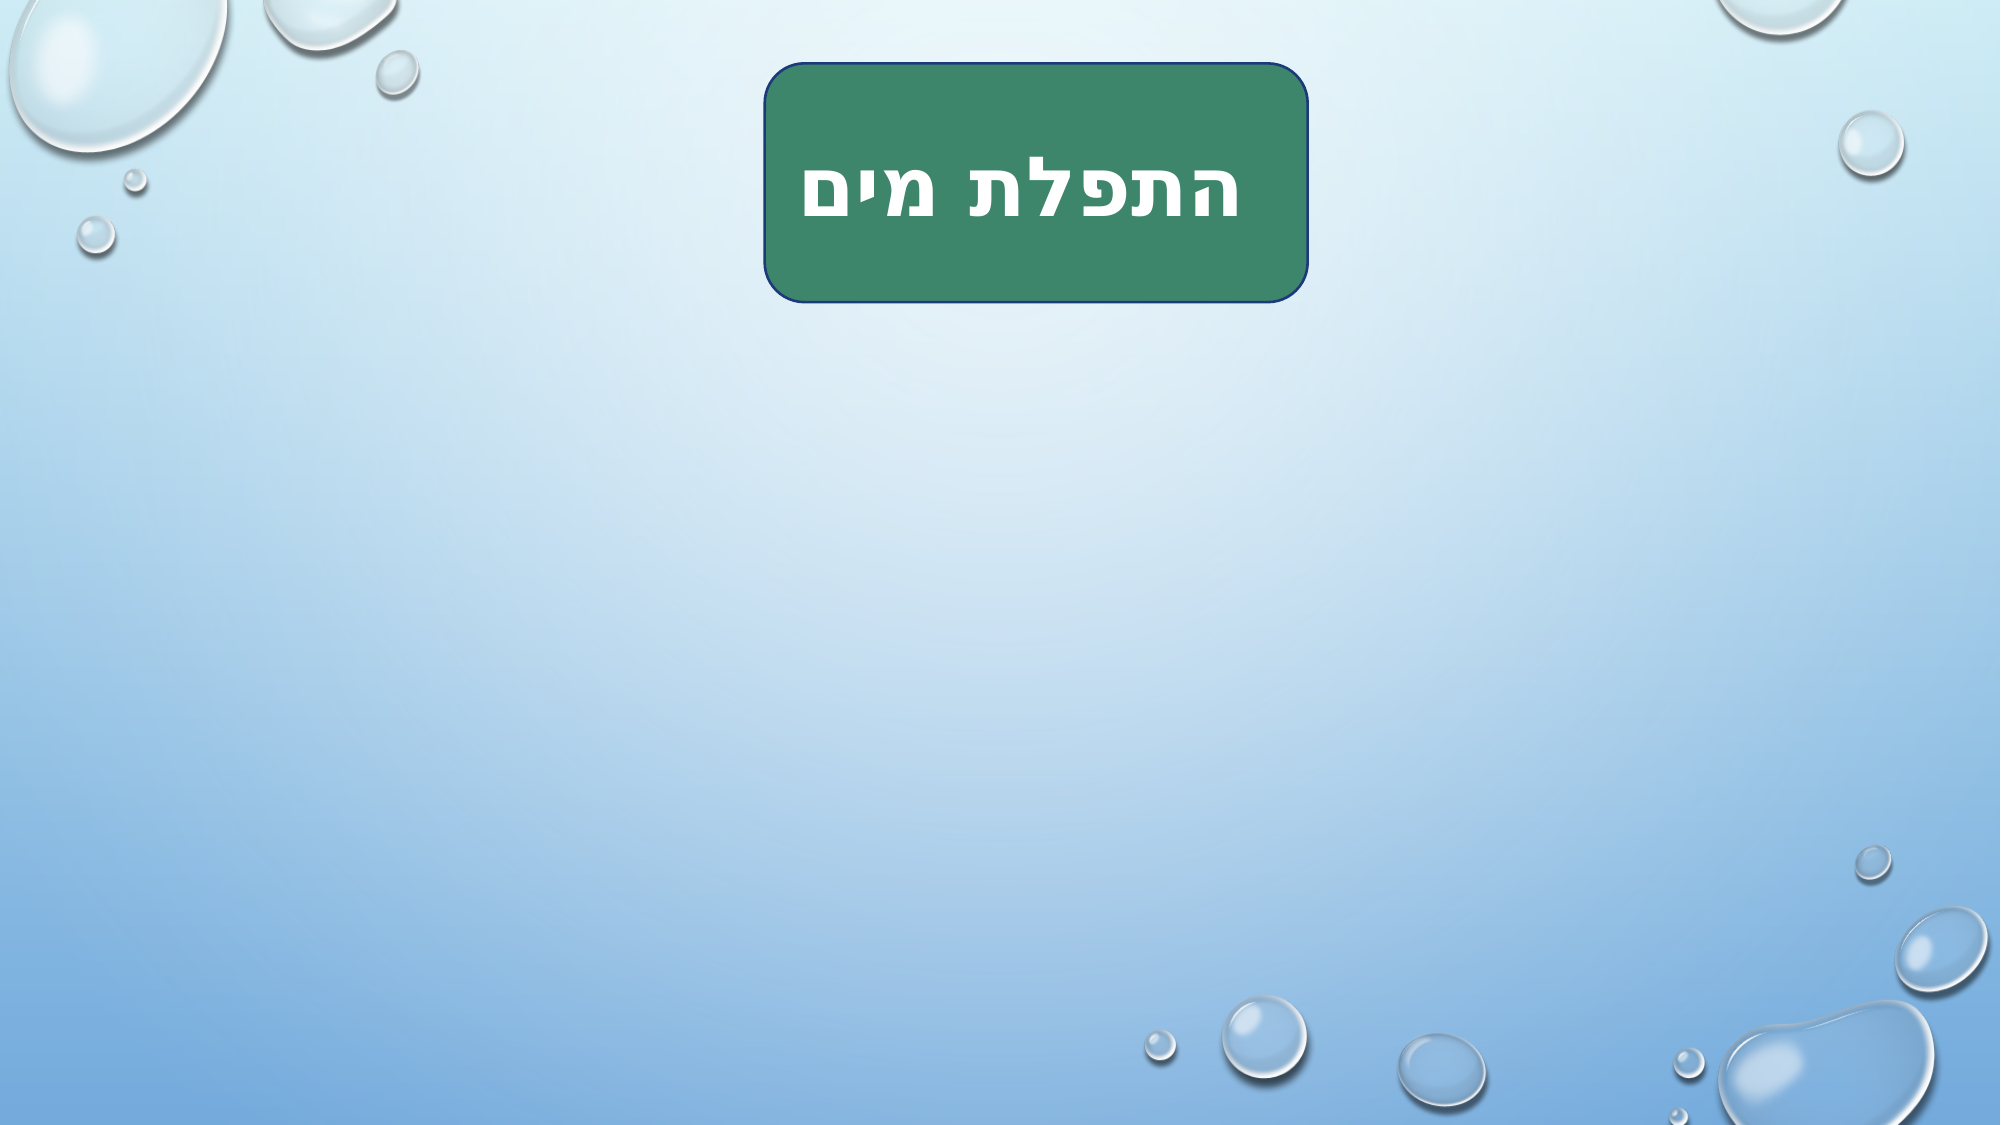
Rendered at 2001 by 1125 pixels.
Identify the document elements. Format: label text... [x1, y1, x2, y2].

picture [0, 0, 2000, 1125]
text_box התפלת מים [763, 62, 1309, 304]
